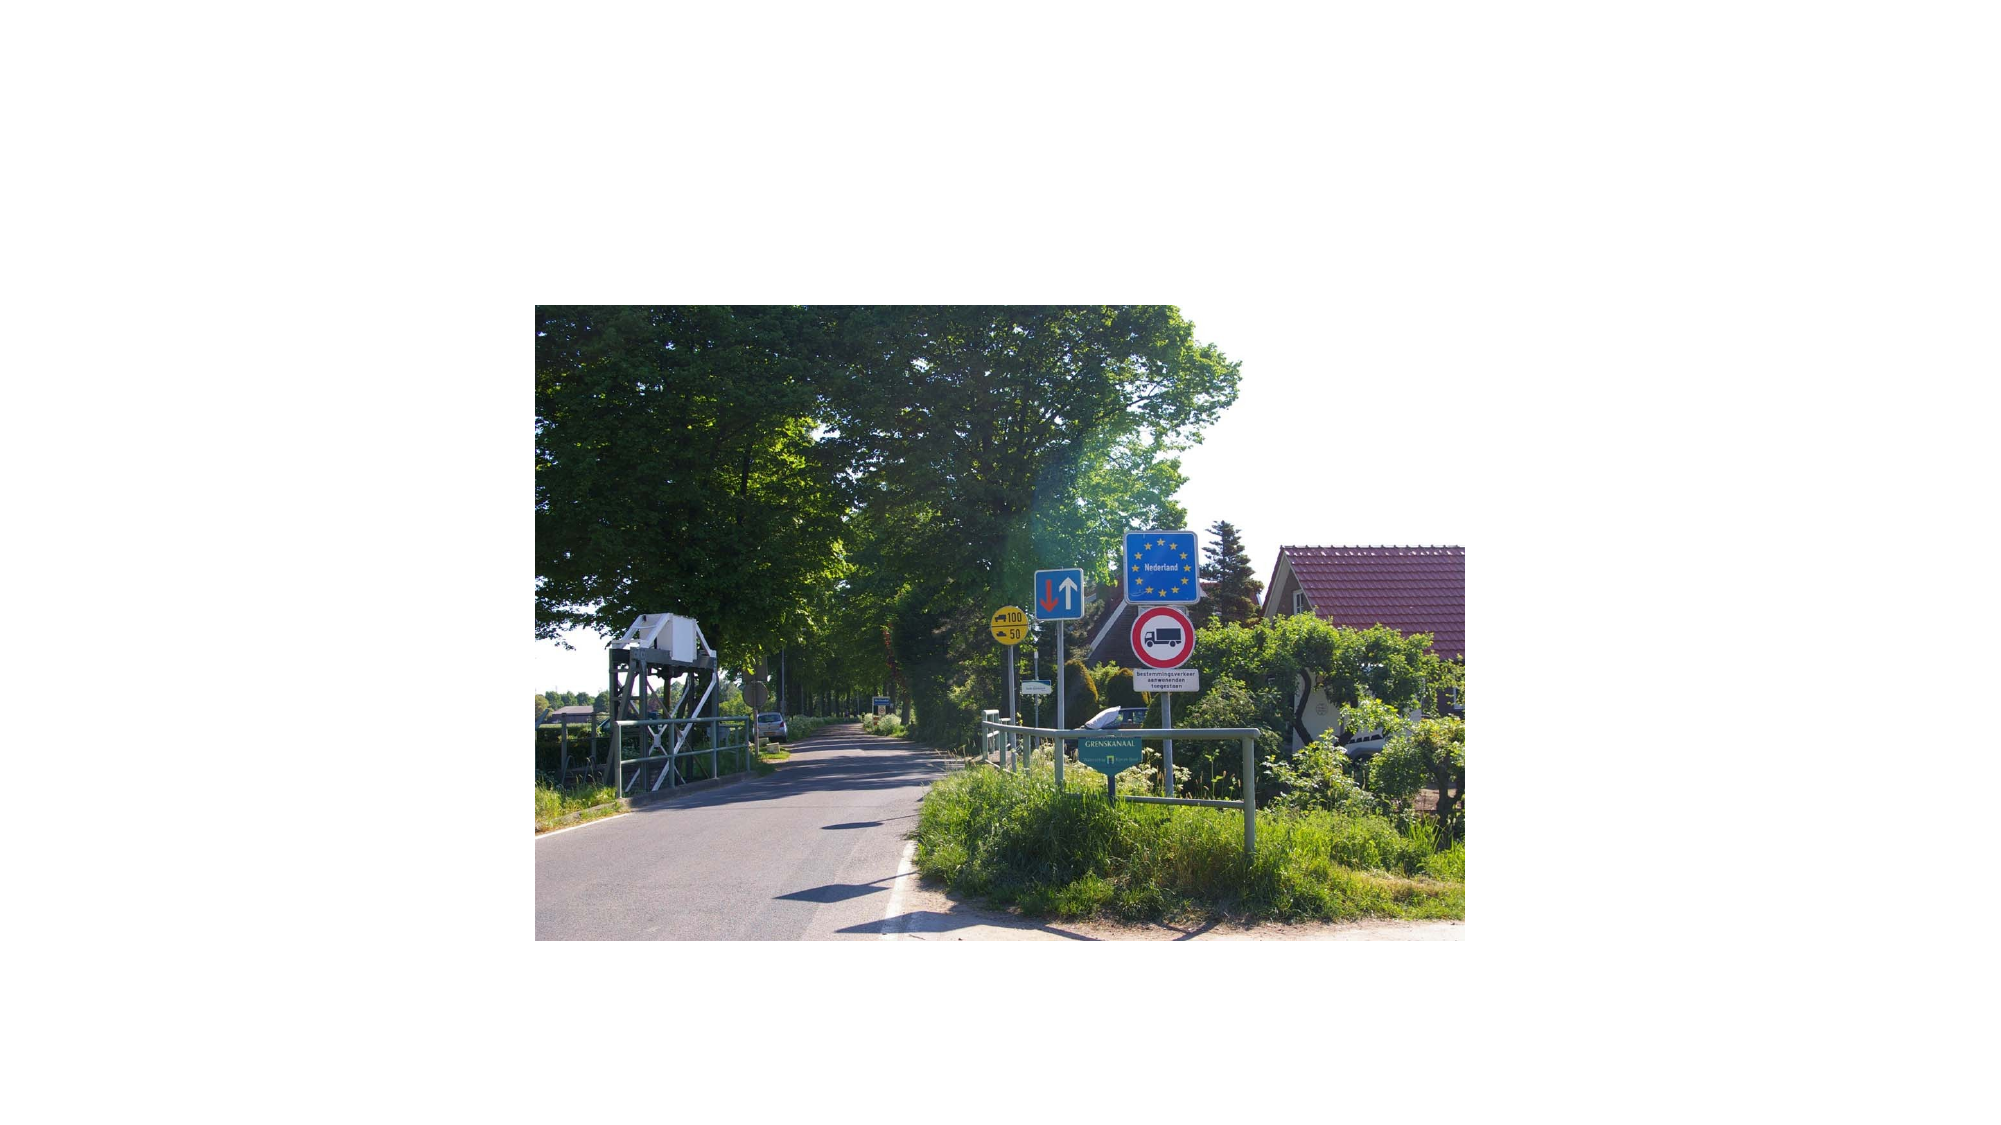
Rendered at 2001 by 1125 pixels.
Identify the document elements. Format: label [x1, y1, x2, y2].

picture [535, 305, 1465, 941]
